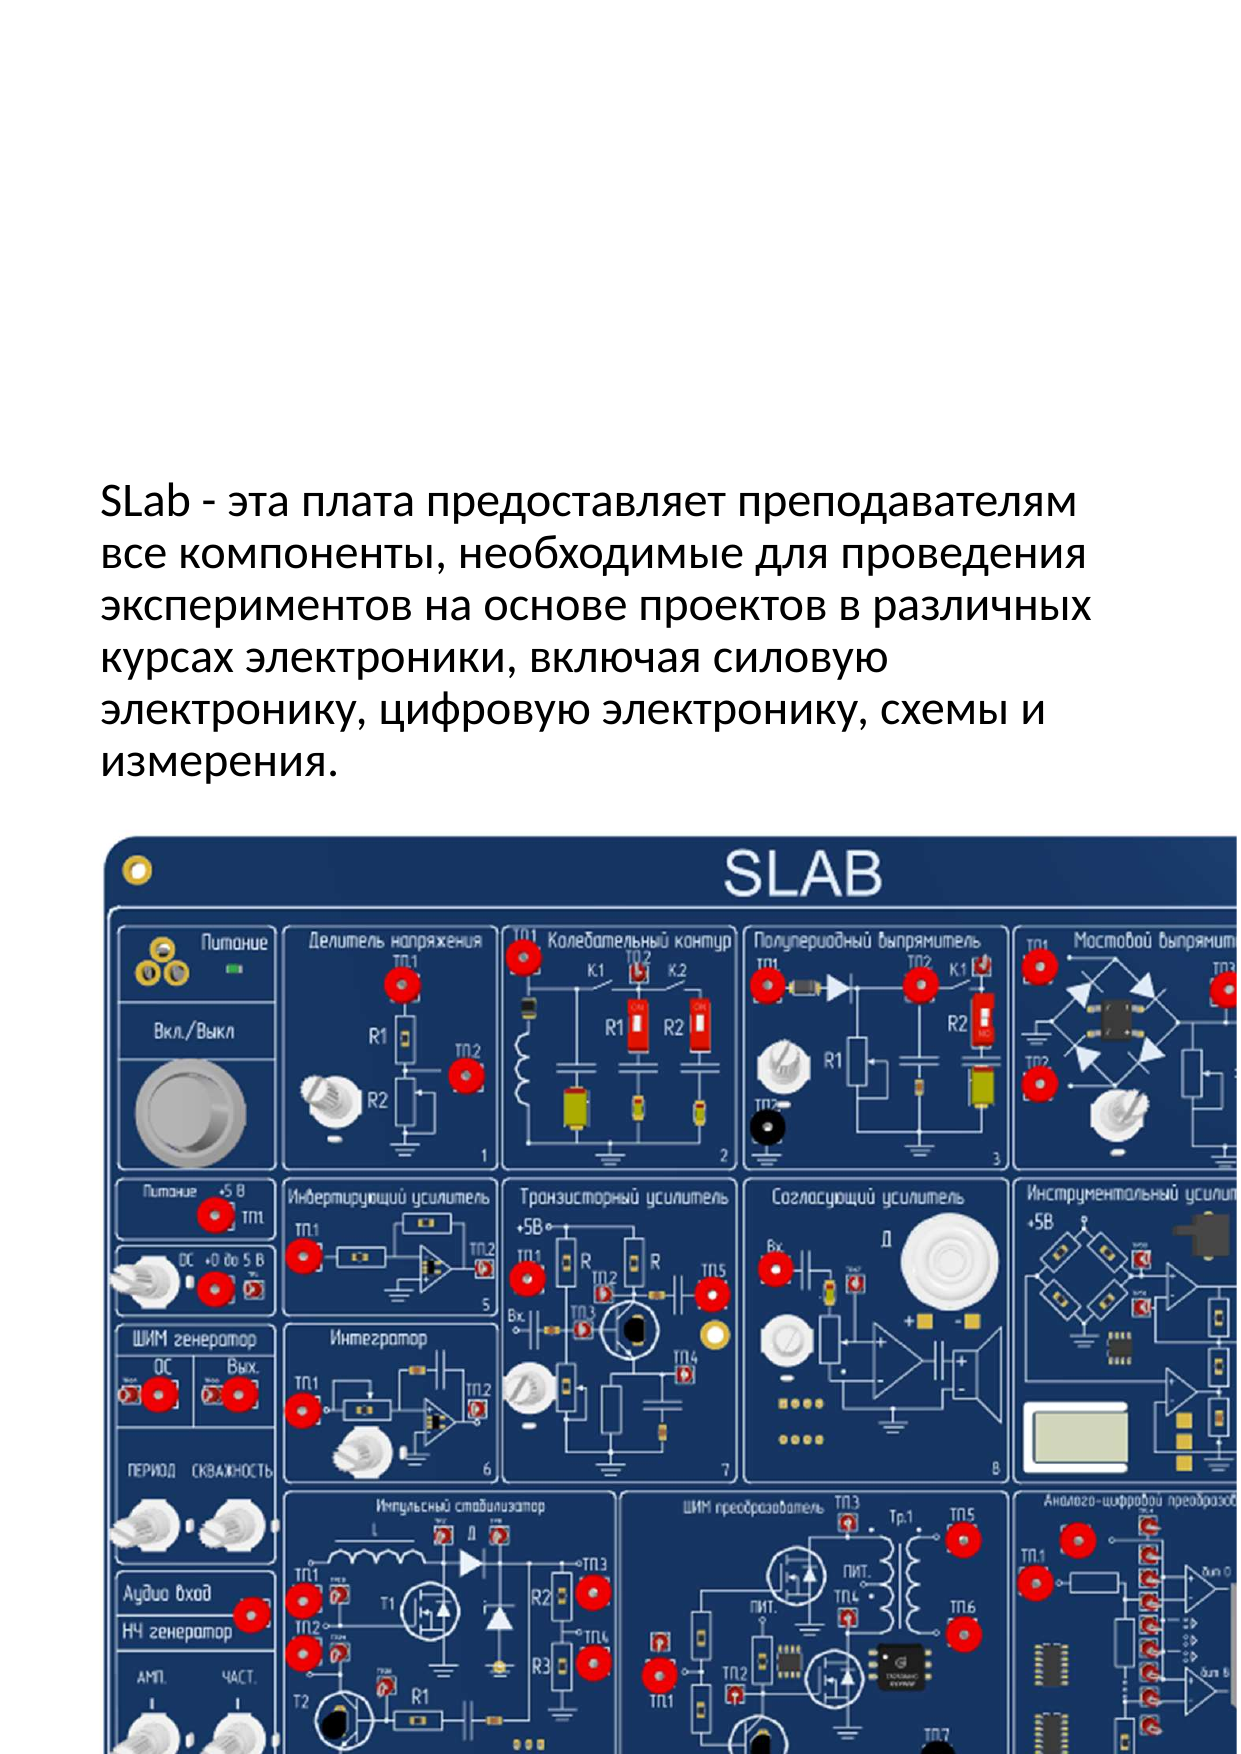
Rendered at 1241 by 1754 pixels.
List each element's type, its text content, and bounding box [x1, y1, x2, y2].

list SLab - эта плата предоставляет преподавателям все компоненты, необходимые для проведения экспериментов на основе проектов в различных курсах электроники, включая силовую электронику, цифровую электронику, схемы и измерения. [85, 466, 1155, 823]
picture [85, 823, 1237, 1754]
